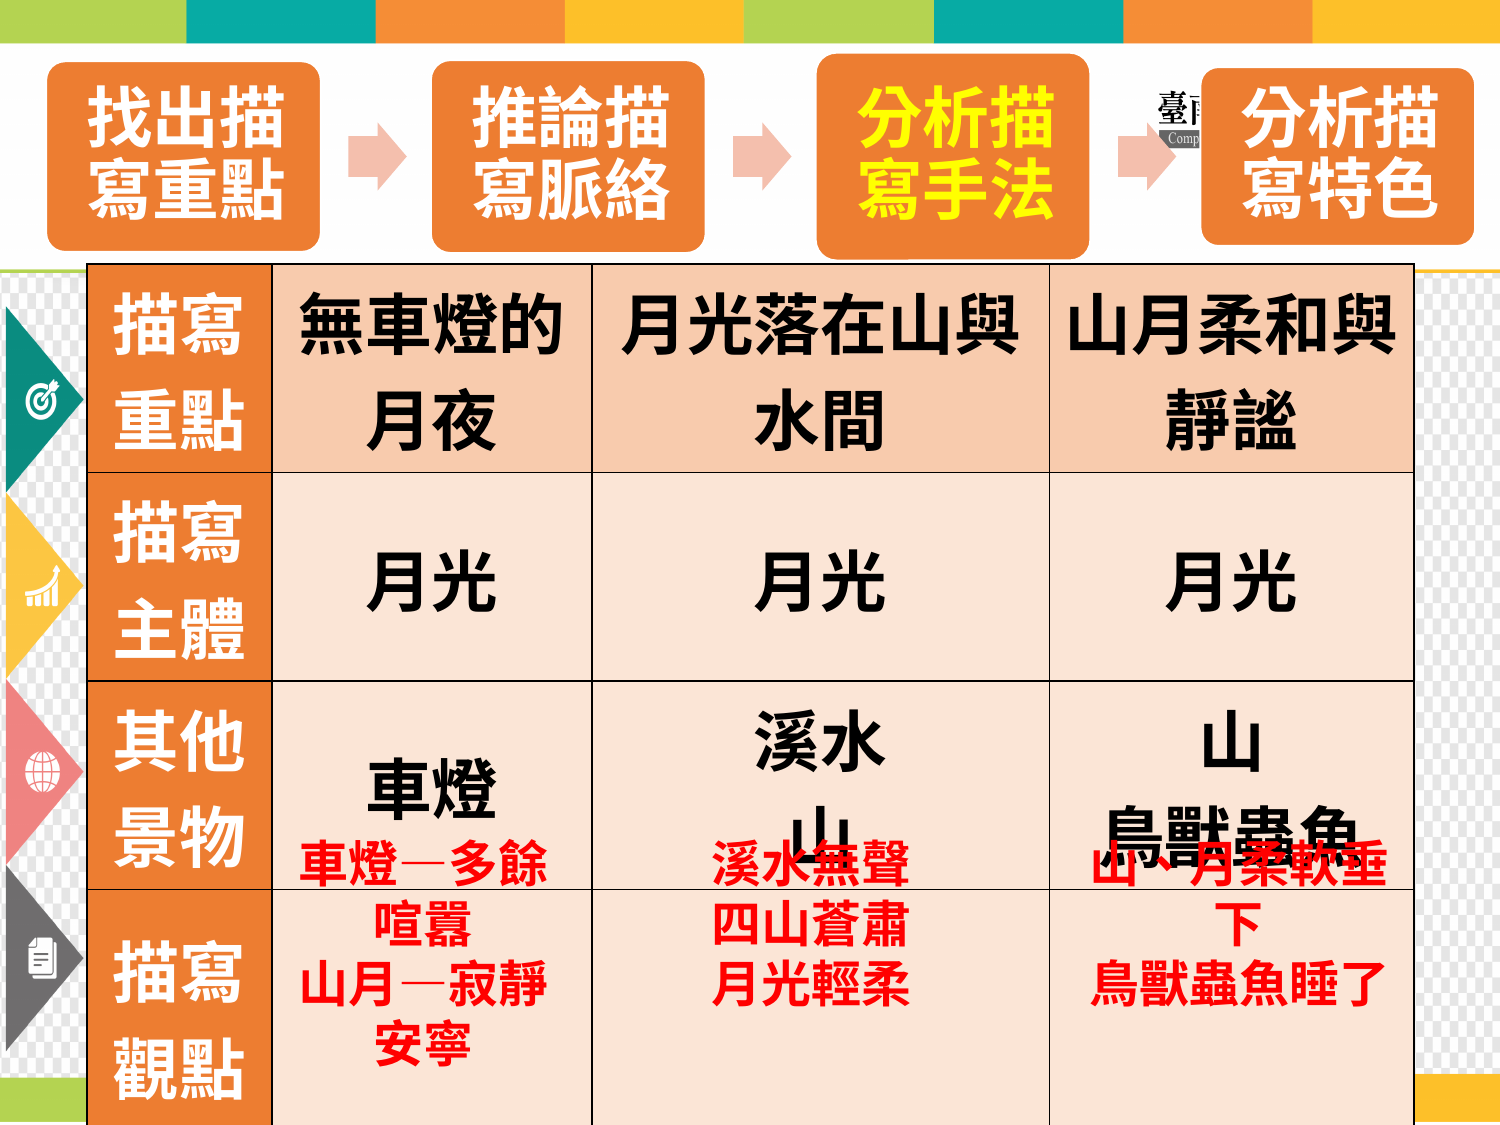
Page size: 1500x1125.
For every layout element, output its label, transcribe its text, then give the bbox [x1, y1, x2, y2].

text_box 車燈—多餘喧囂 山月—寂靜安寧 [258, 825, 588, 1080]
picture [0, 0, 1500, 1125]
table_header 山月柔和與靜謐 [1050, 275, 1413, 472]
text_box 山、月柔軟垂下 鳥獸蟲魚睡了 [1054, 825, 1424, 1020]
table_cell [1050, 890, 1413, 1125]
table_cell 其他景物 [88, 682, 271, 889]
table_cell [273, 890, 591, 1125]
table_cell 山 鳥獸蟲魚 [1050, 682, 1413, 889]
table_cell [593, 890, 1049, 1125]
table_header 月光落在山與水間 [593, 275, 1049, 472]
table_cell 月光 [1050, 473, 1413, 680]
table_cell 月光 [593, 473, 1049, 680]
table_header 無車燈的月夜 [273, 275, 591, 472]
table_header 描寫重點 [88, 275, 271, 472]
table_cell 描寫主體 [88, 473, 271, 680]
table_cell 溪水 山 [593, 682, 1049, 889]
table_cell 車燈 [273, 682, 591, 889]
text_box 溪水無聲 四山蒼肅 月光輕柔 [647, 825, 977, 1020]
table_cell 描寫觀點 [88, 890, 271, 1125]
table_cell 月光 [273, 473, 591, 680]
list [44, 38, 1477, 275]
